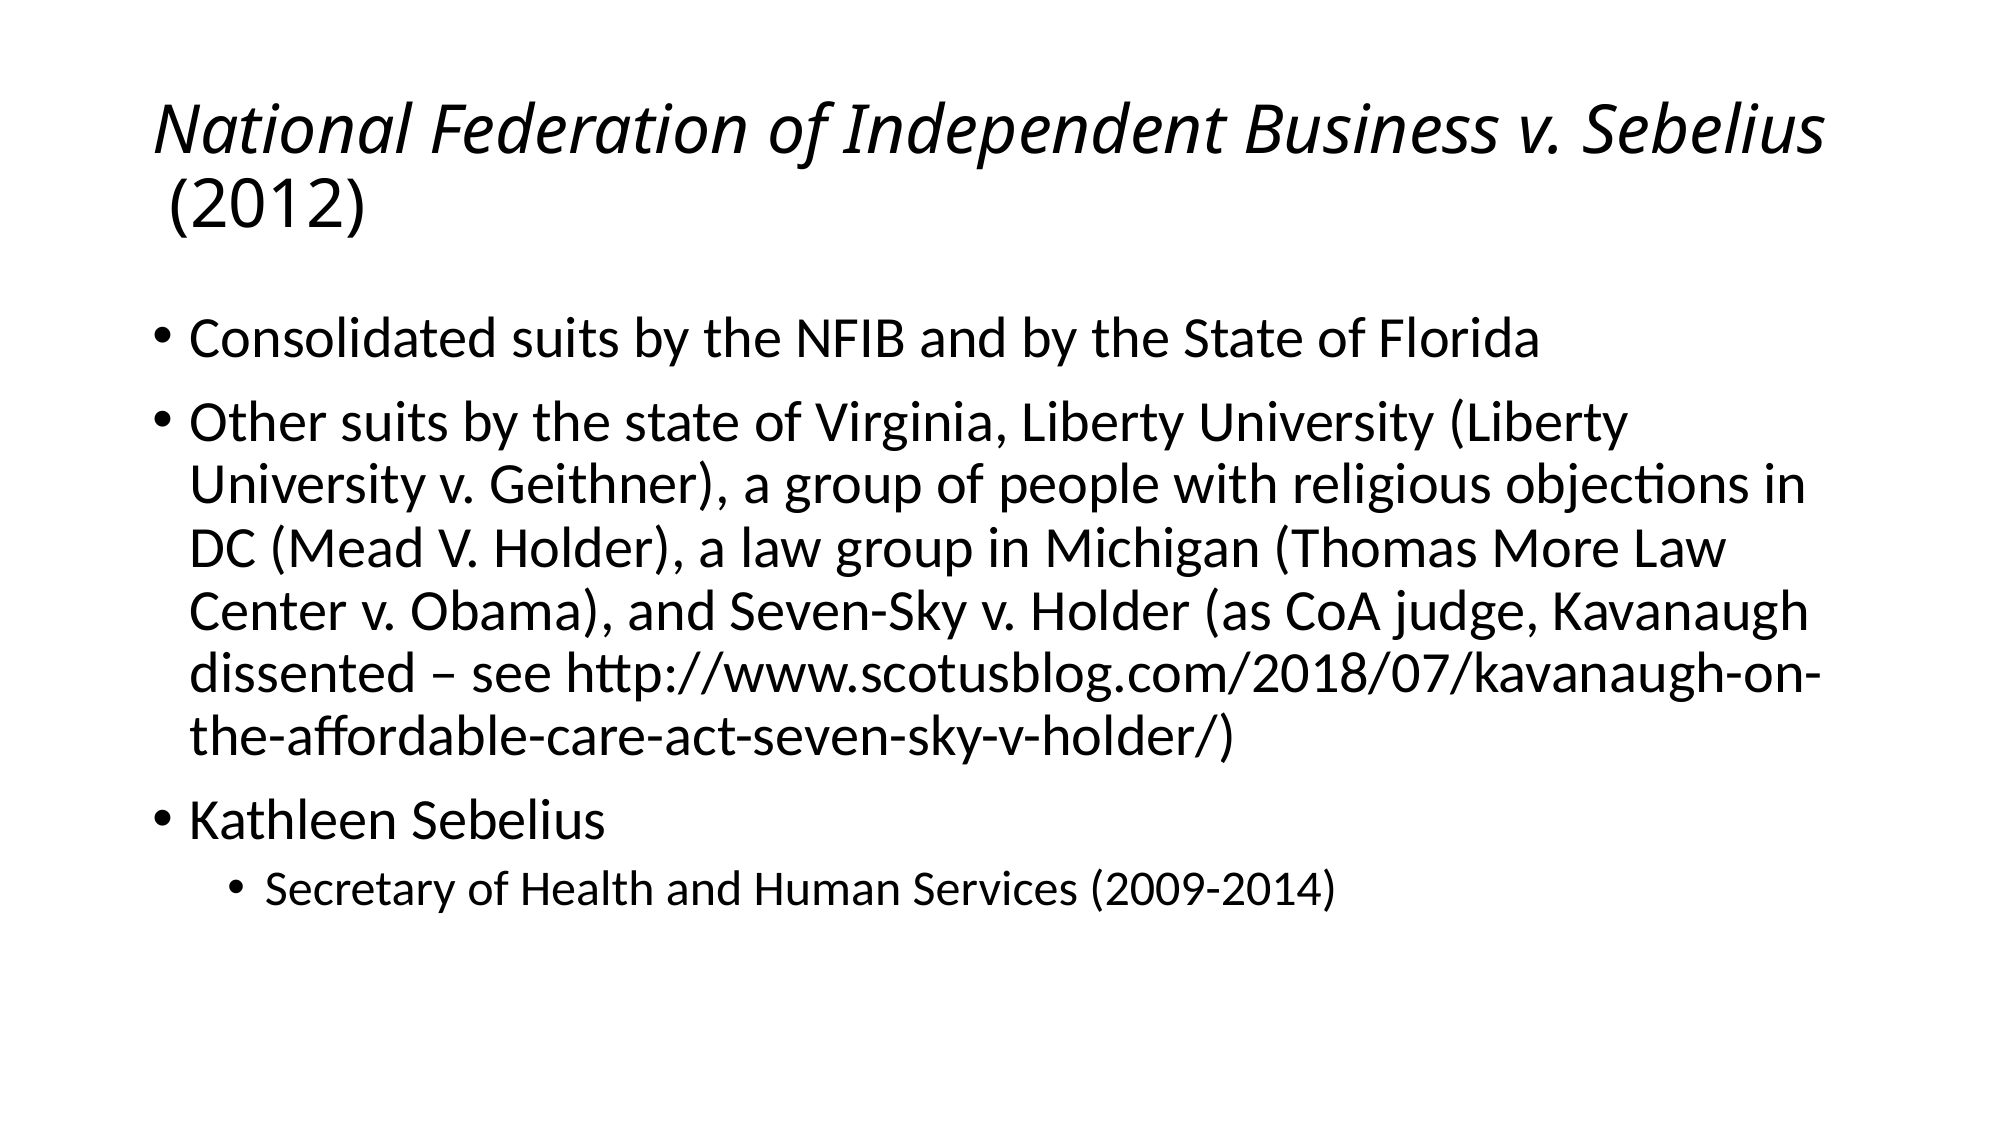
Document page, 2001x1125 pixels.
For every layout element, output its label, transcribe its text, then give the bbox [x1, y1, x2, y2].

list Consolidated suits by the NFIB and by the State of Florida Other suits by the state of Virginia, Liberty University (Liberty University v. Geithner), a group of people with religious objections in DC (Mead V. Holder), a law group in Michigan (Thomas More Law Center v. Obama), and Seven-Sky v. Holder (as CoA judge, Kavanaugh dissented – see http://www.scotusblog.com/2018/07/kavanaugh-on-the-affordable-care-act-seven-sky-v-holder/) Kathleen Sebelius Secretary of Health and Human Services (2009-2014) [137, 299, 1863, 1014]
title National Federation of Independent Business v. Sebelius (2012) [137, 59, 1863, 278]
